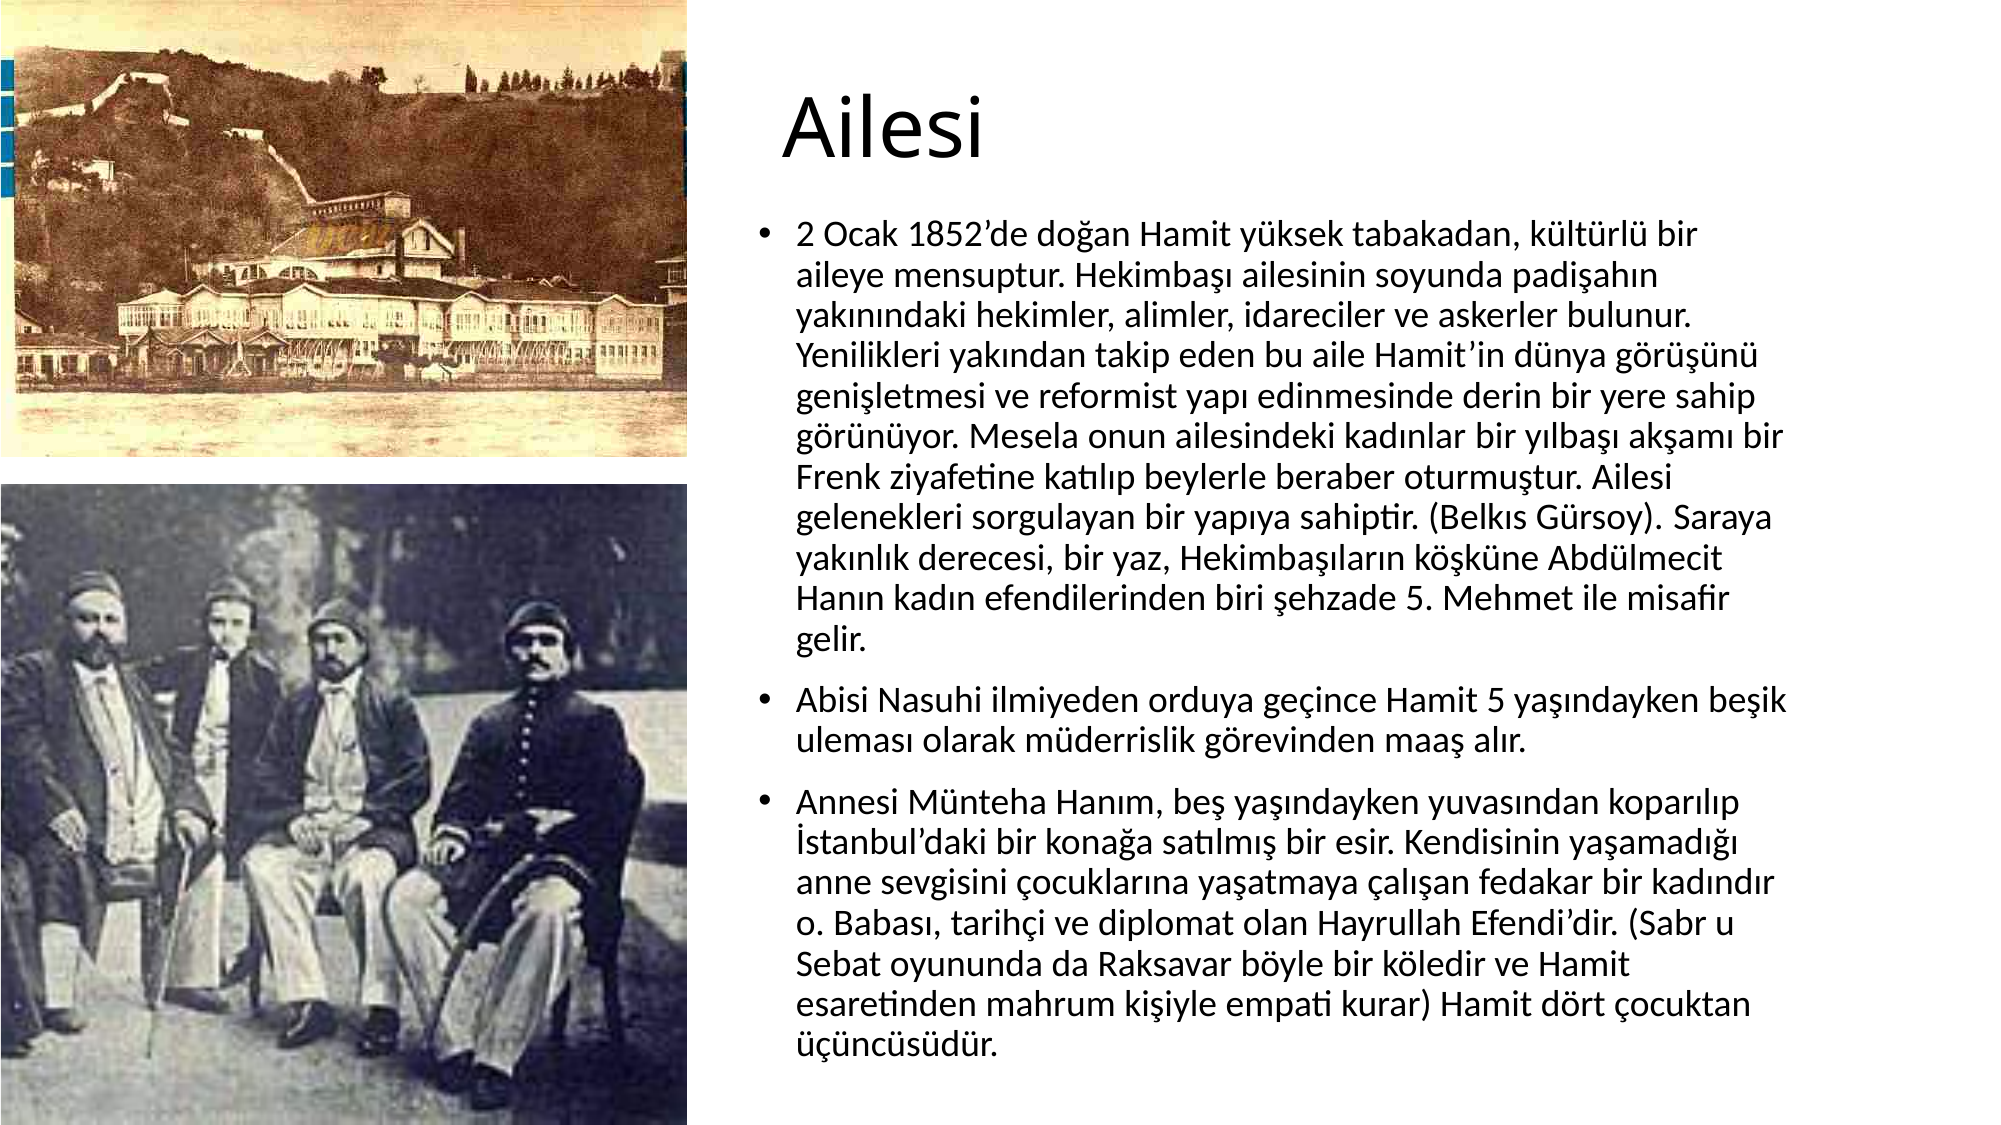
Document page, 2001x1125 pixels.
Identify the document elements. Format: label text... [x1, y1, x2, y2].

picture [0, 0, 687, 457]
picture [0, 484, 687, 1125]
title Ailesi [767, 0, 1833, 183]
list 2 Ocak 1852’de doğan Hamit yüksek tabakadan, kültürlü bir aileye mensuptur. Hekimbaşı ailesinin soyunda padişahın yakınındaki hekimler, alimler, idareciler ve askerler bulunur. Yenilikleri yakından takip eden bu aile Hamit’in dünya görüşünü genişletmesi ve reformist yapı edinmesinde derin bir yere sahip görünüyor. Mesela onun ailesindeki kadınlar bir yılbaşı akşamı bir Frenk ziyafetine katılıp beylerle beraber oturmuştur. Ailesi gelenekleri sorgulayan bir yapıya sahiptir. (Belkıs Gürsoy). Saraya yakınlık derecesi, bir yaz, Hekimbaşıların köşküne Abdülmecit Hanın kadın efendilerinden biri şehzade 5. Mehmet ile misafir gelir. Abisi Nasuhi ilmiyeden orduya geçince Hamit 5 yaşındayken beşik uleması olarak müderrislik görevinden maaş alır. Annesi Münteha Hanım, beş yaşındayken yuvasından koparılıp İstanbul’daki bir konağa satılmış bir esir. Kendisinin yaşamadığı anne sevgisini çocuklarına yaşatmaya çalışan fedakar bir kadındır o. Babası, tarihçi ve diplomat olan Hayrullah Efendi’dir. (Sabr u Sebat oyununda da Raksavar böyle bir köledir ve Hamit esaretinden mahrum kişiyle empati kurar) Hamit dört çocuktan üçüncüsüdür. [743, 206, 1809, 736]
text_box [0, 0, 2000, 1125]
